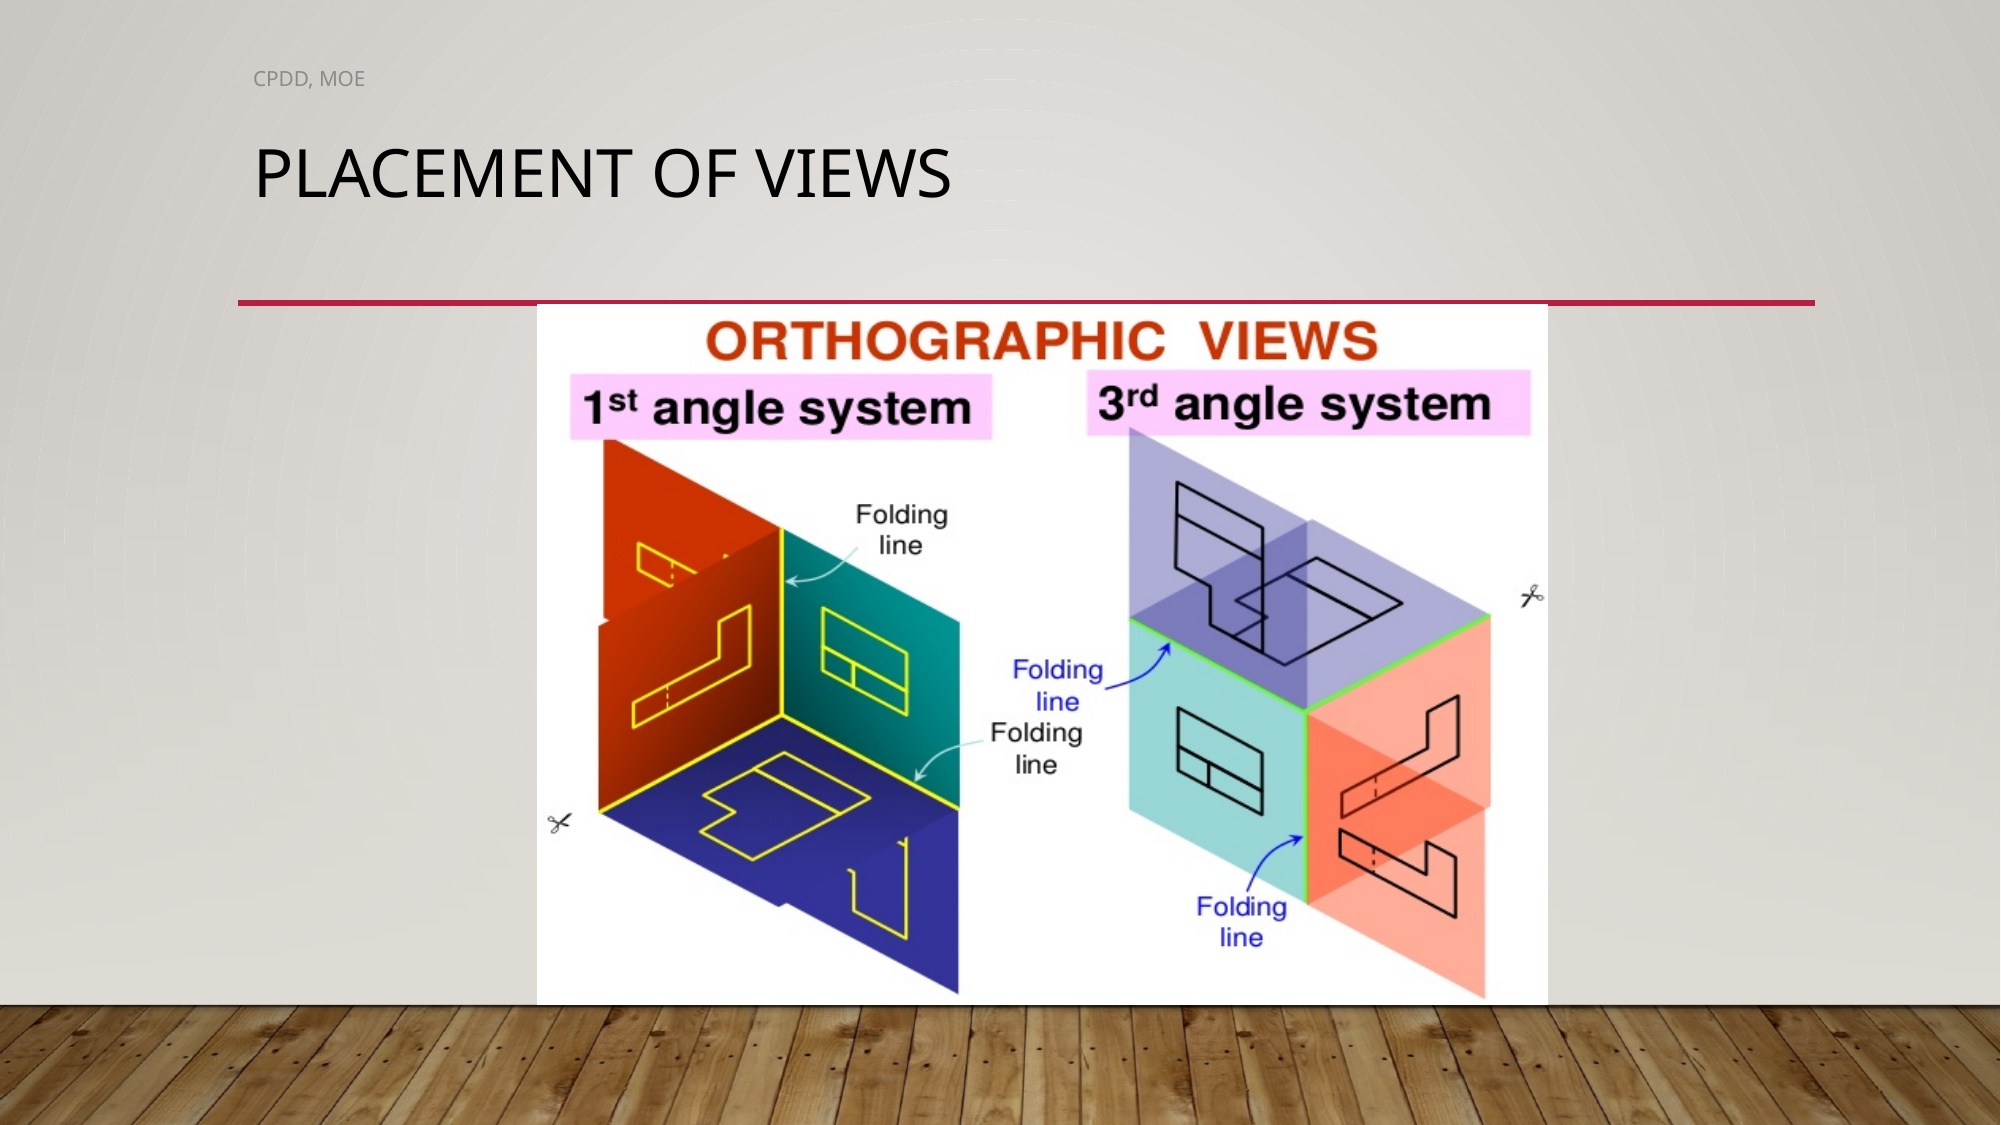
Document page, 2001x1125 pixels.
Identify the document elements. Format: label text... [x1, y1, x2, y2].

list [537, 303, 1548, 1006]
footer CPDD, MOE [238, 54, 1213, 105]
title Placement of views [238, 131, 1814, 305]
picture [0, 1005, 2000, 1125]
